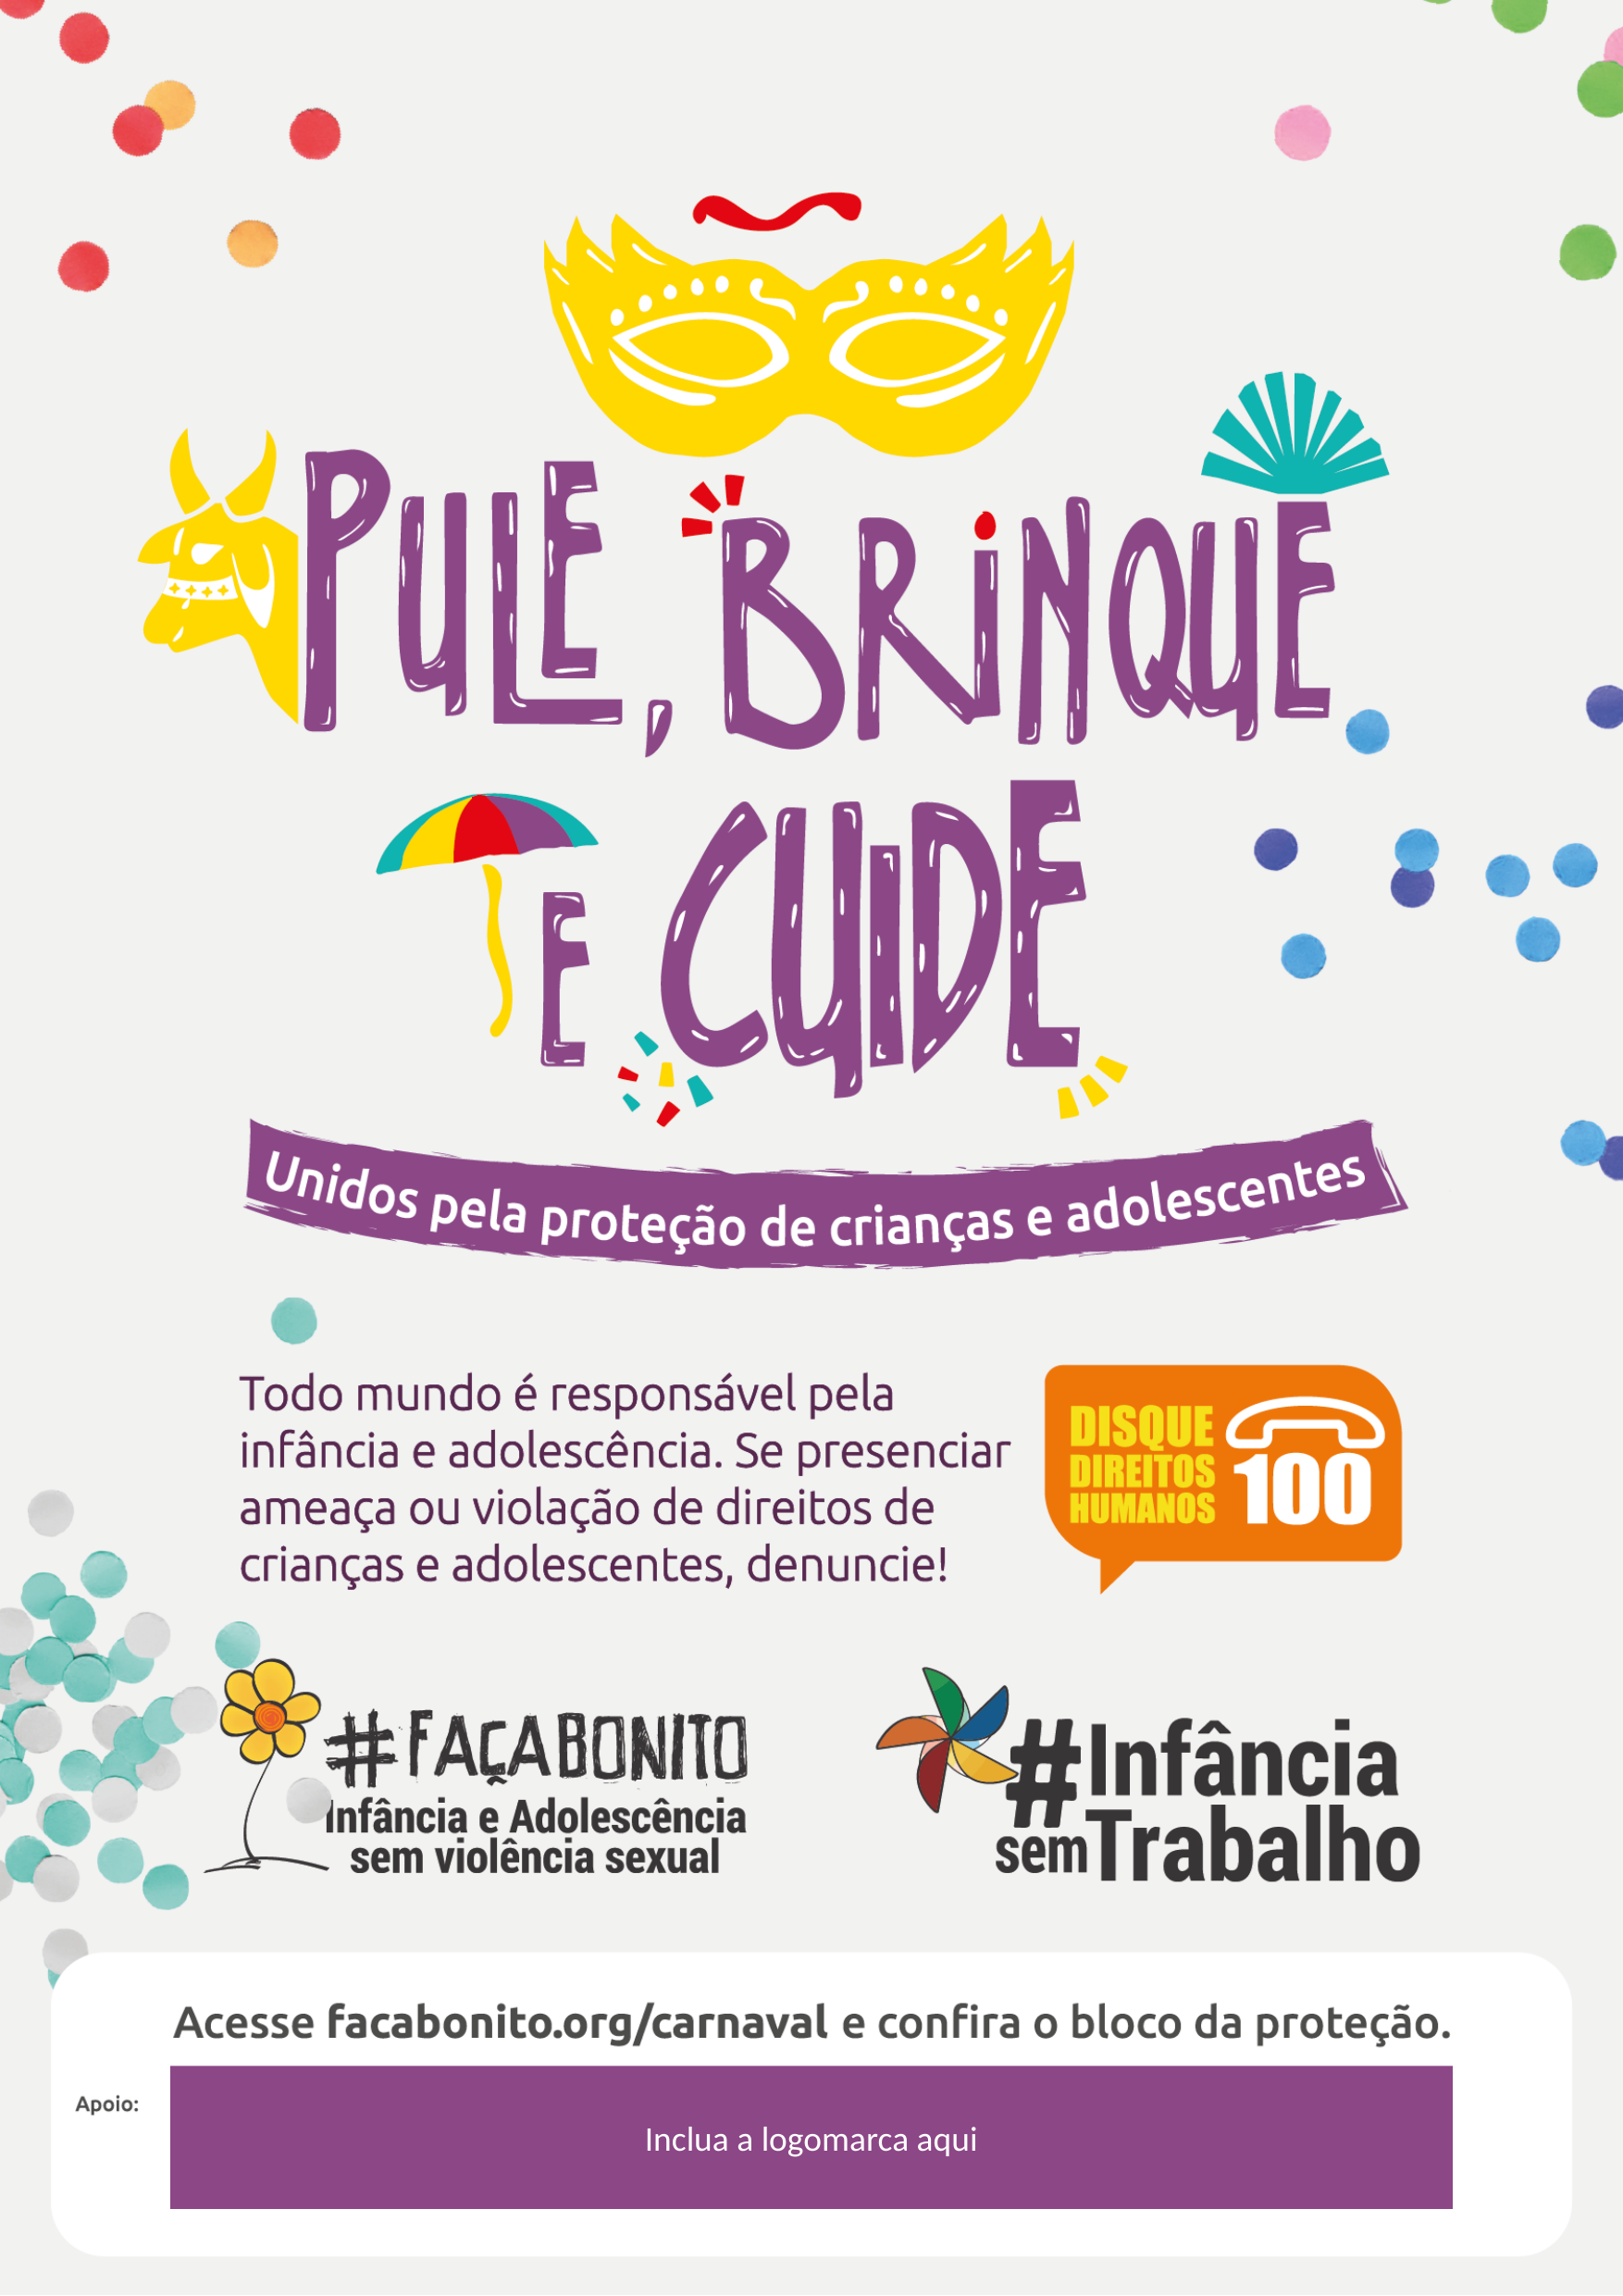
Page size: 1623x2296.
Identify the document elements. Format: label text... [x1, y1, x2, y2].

picture [0, 0, 1623, 2295]
text_box Inclua a logomarca aqui [169, 2065, 1454, 2210]
